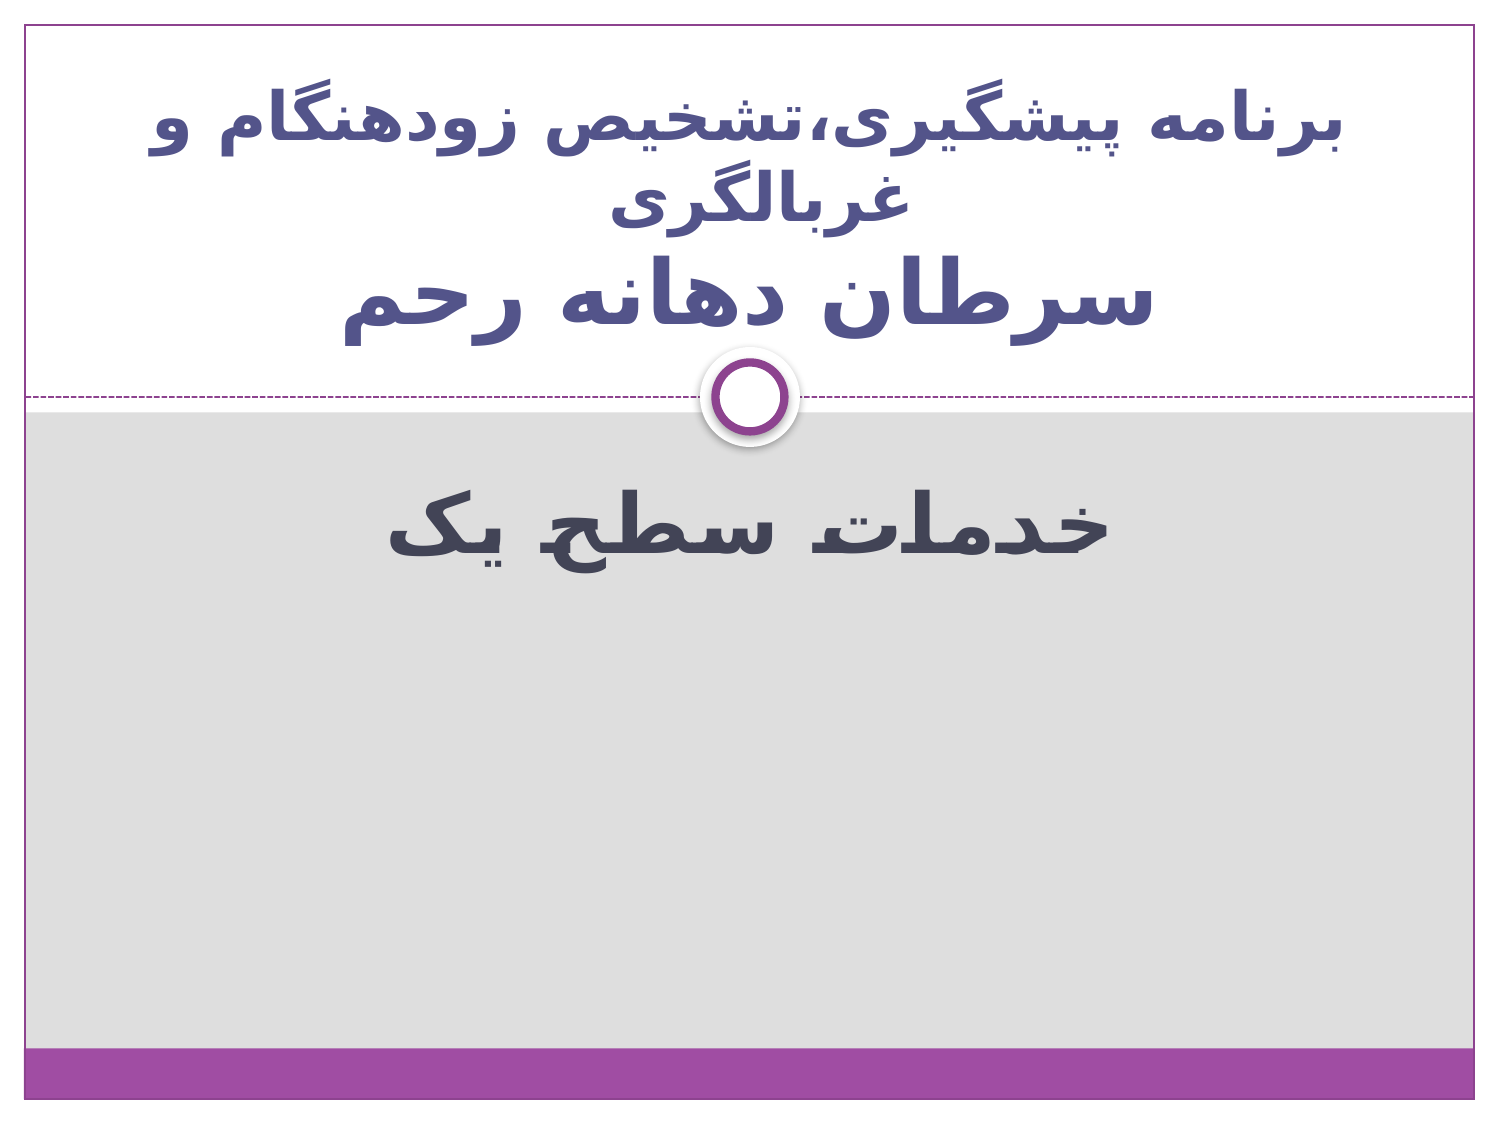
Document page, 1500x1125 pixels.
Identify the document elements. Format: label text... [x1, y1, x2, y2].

title برنامه پیشگیری،تشخیص زودهنگام و غربالگری سرطان دهانه رحم [112, 62, 1388, 350]
subtitle خدمات سطح یک [225, 462, 1275, 750]
